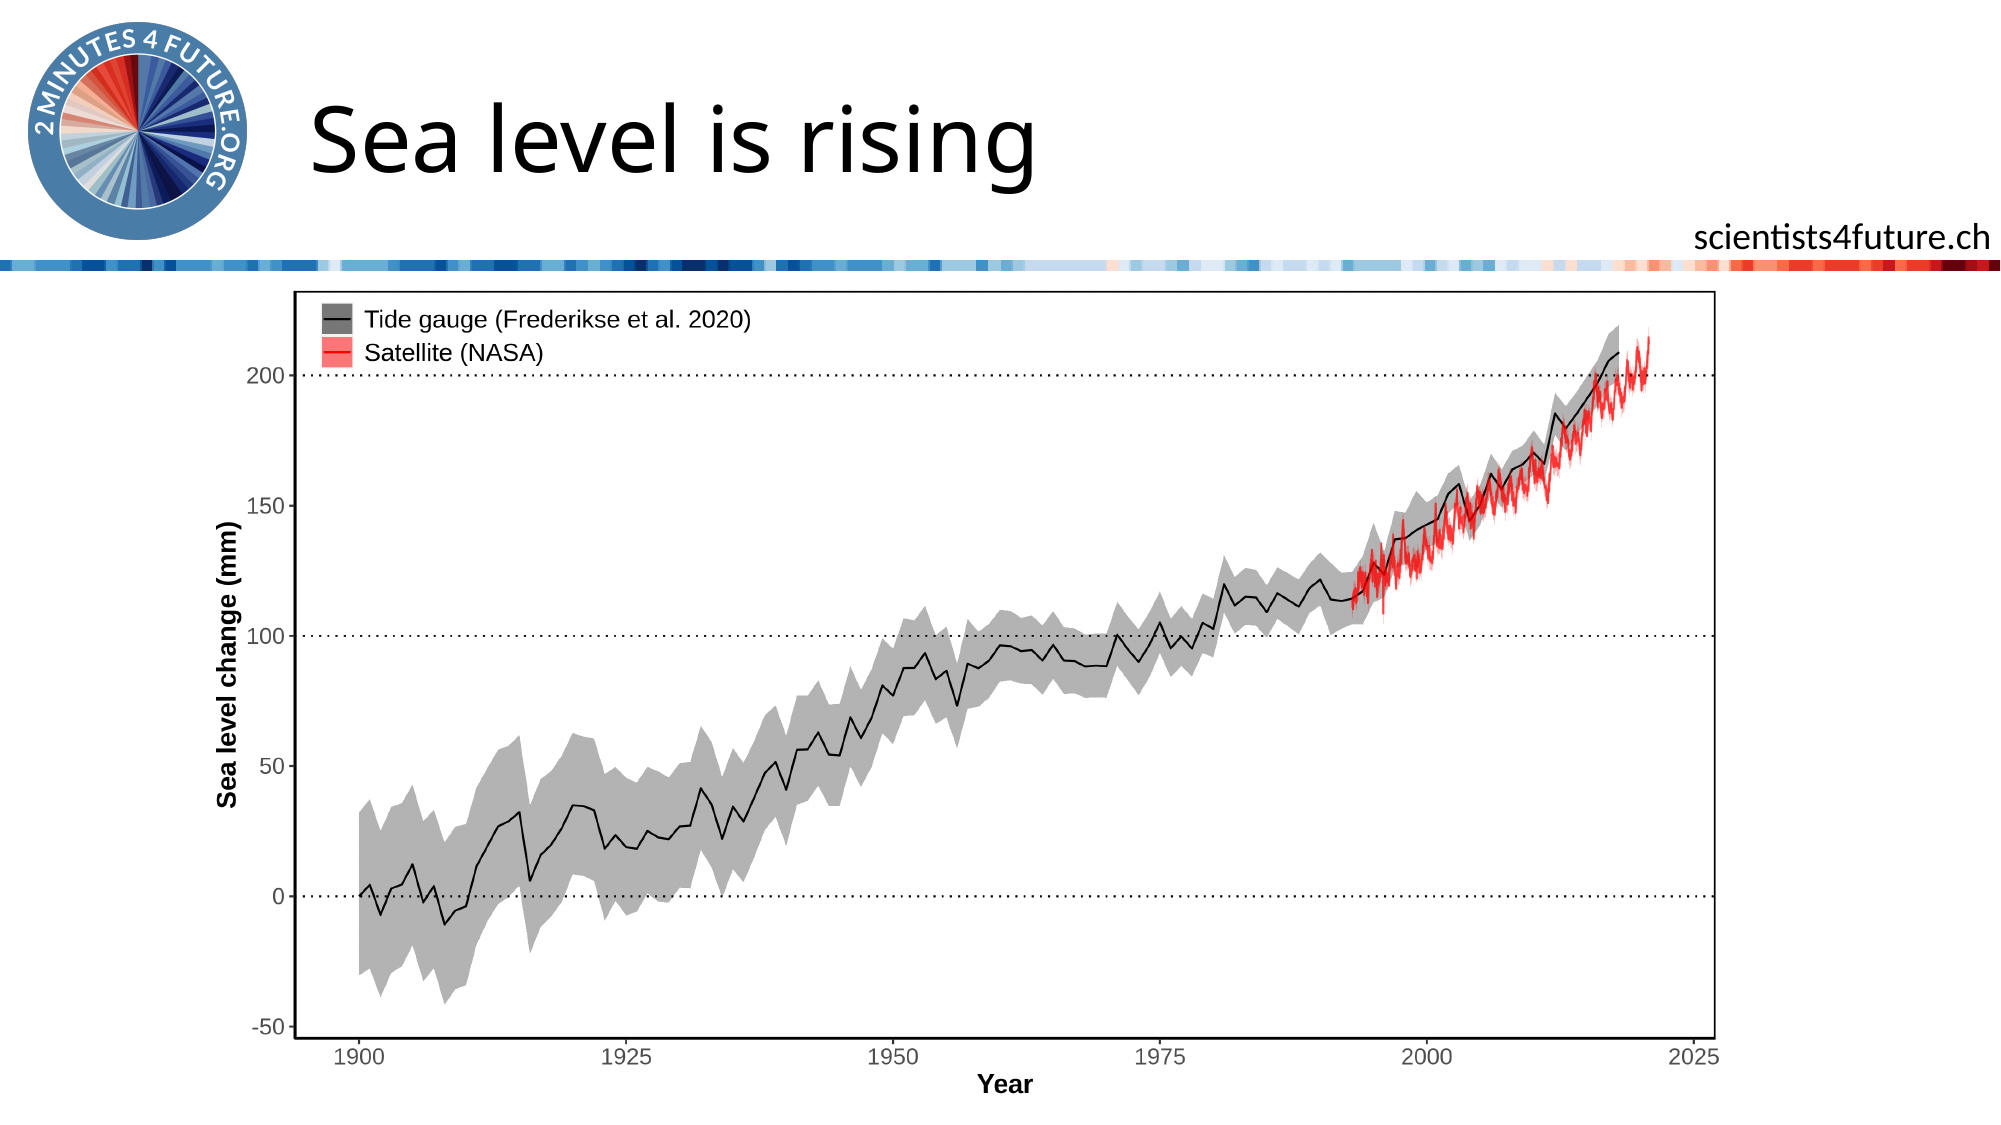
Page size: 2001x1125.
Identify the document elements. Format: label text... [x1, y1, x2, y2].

picture [28, 22, 247, 240]
title Sea level is rising [294, 51, 1735, 235]
picture [0, 260, 2001, 271]
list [206, 280, 1726, 1109]
